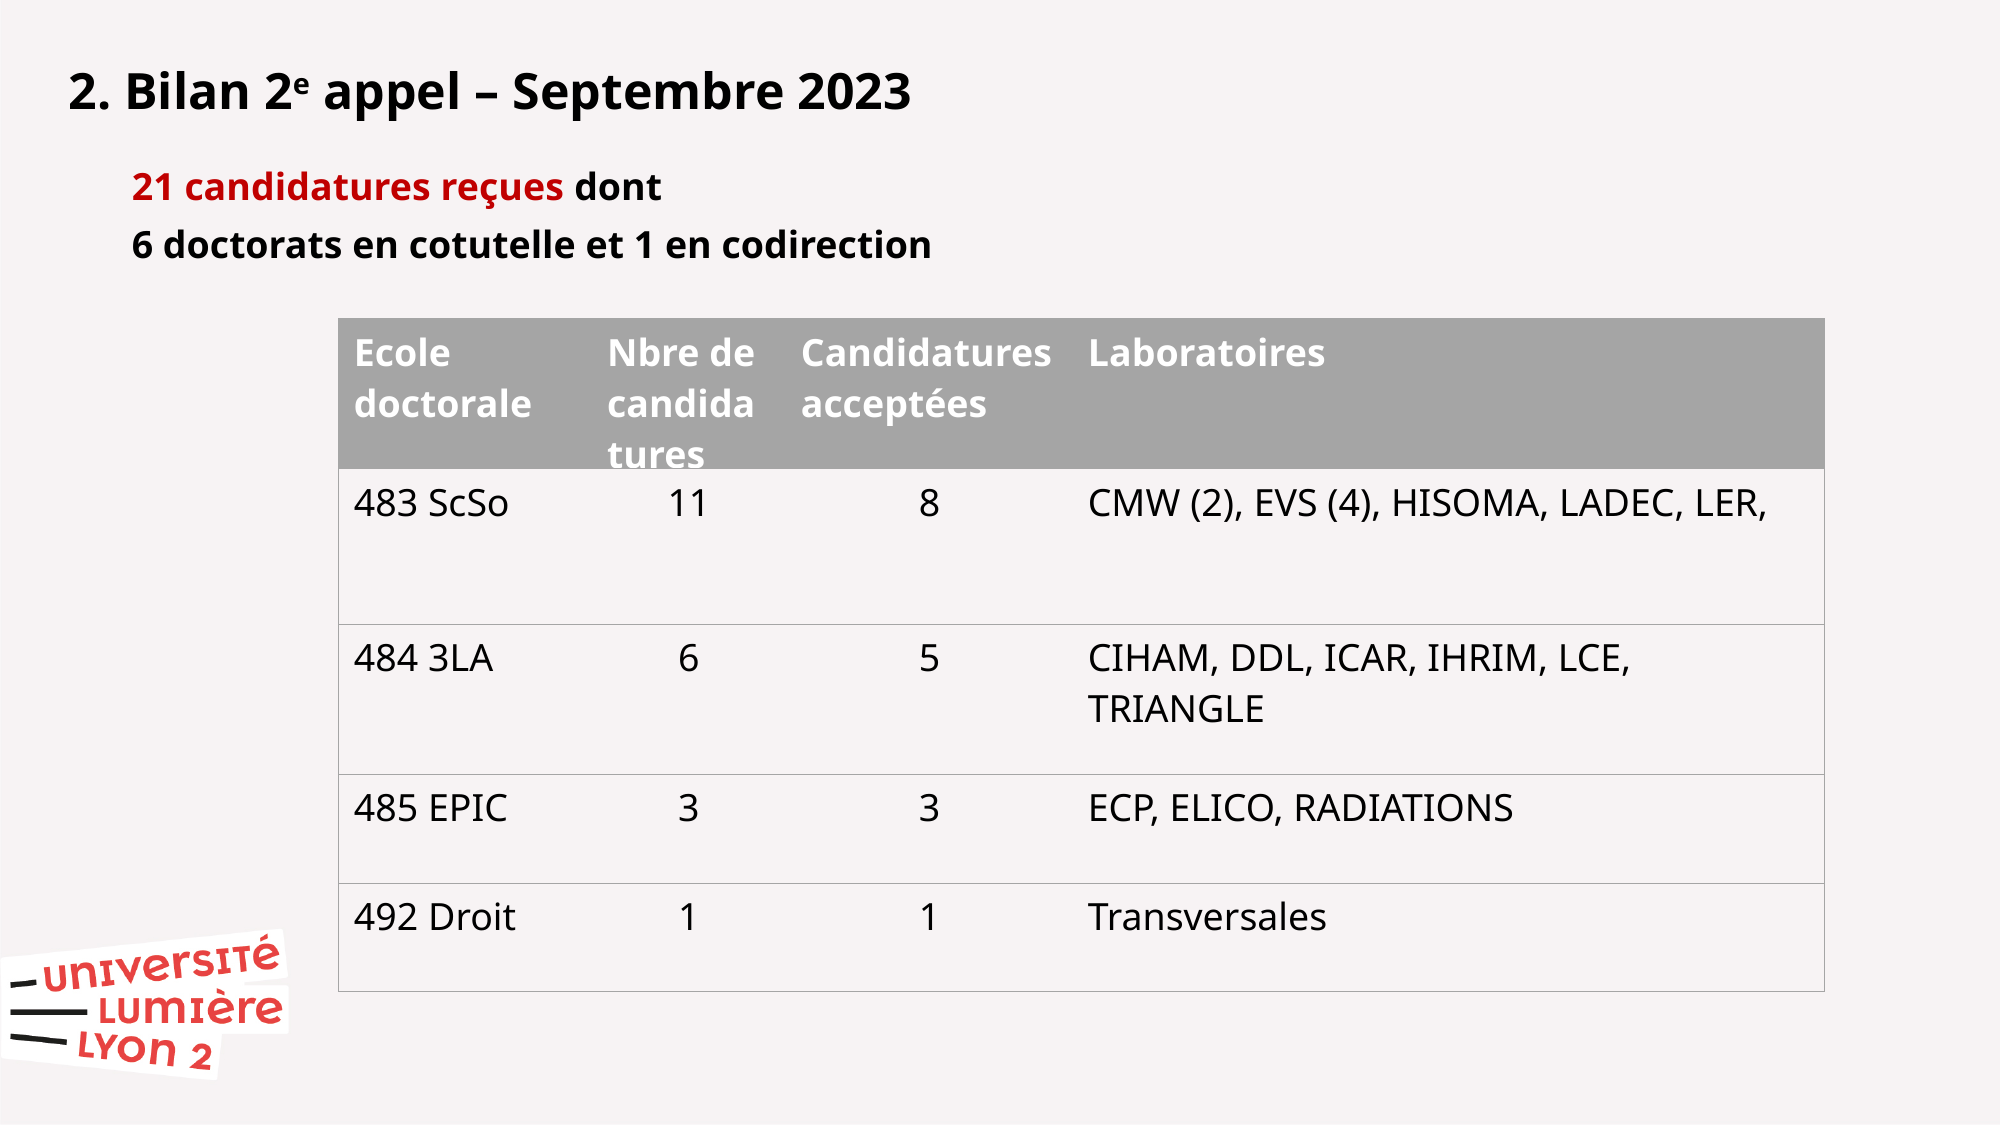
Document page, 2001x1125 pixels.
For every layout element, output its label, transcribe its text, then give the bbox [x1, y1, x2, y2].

table_cell 11 [592, 469, 786, 624]
text_box 2. Bilan 2e appel – Septembre 2023 [53, 51, 1946, 127]
table_cell ECP, ELICO, RADIATIONS [1073, 775, 1824, 883]
picture [0, 0, 2000, 1125]
table_cell 3 [592, 775, 786, 883]
table_cell CMW (2), EVS (4), HISOMA, LADEC, LER, [1073, 469, 1824, 624]
table_header Laboratoires [1073, 319, 1824, 468]
table_header Candidatures acceptées [786, 319, 1073, 468]
table_cell 492 Droit [339, 884, 592, 991]
table_cell Transversales [1073, 884, 1824, 991]
table_cell 6 [592, 625, 786, 774]
table_cell 1 [786, 884, 1073, 991]
table_cell 5 [786, 625, 1073, 774]
table_cell 484 3LA [339, 625, 592, 774]
table_cell 1 [592, 884, 786, 991]
table_header Ecole doctorale [339, 319, 592, 468]
text_box 21 candidatures reçues dont 6 doctorats en cotutelle et 1 en codirection [117, 156, 1780, 311]
table_cell 8 [786, 469, 1073, 624]
table_cell 3 [786, 775, 1073, 883]
table_header Nbre de candidatures [592, 319, 786, 468]
table_cell 485 EPIC [339, 775, 592, 883]
table_cell 483 ScSo [339, 469, 592, 624]
table_cell CIHAM, DDL, ICAR, IHRIM, LCE, TRIANGLE [1073, 625, 1824, 774]
